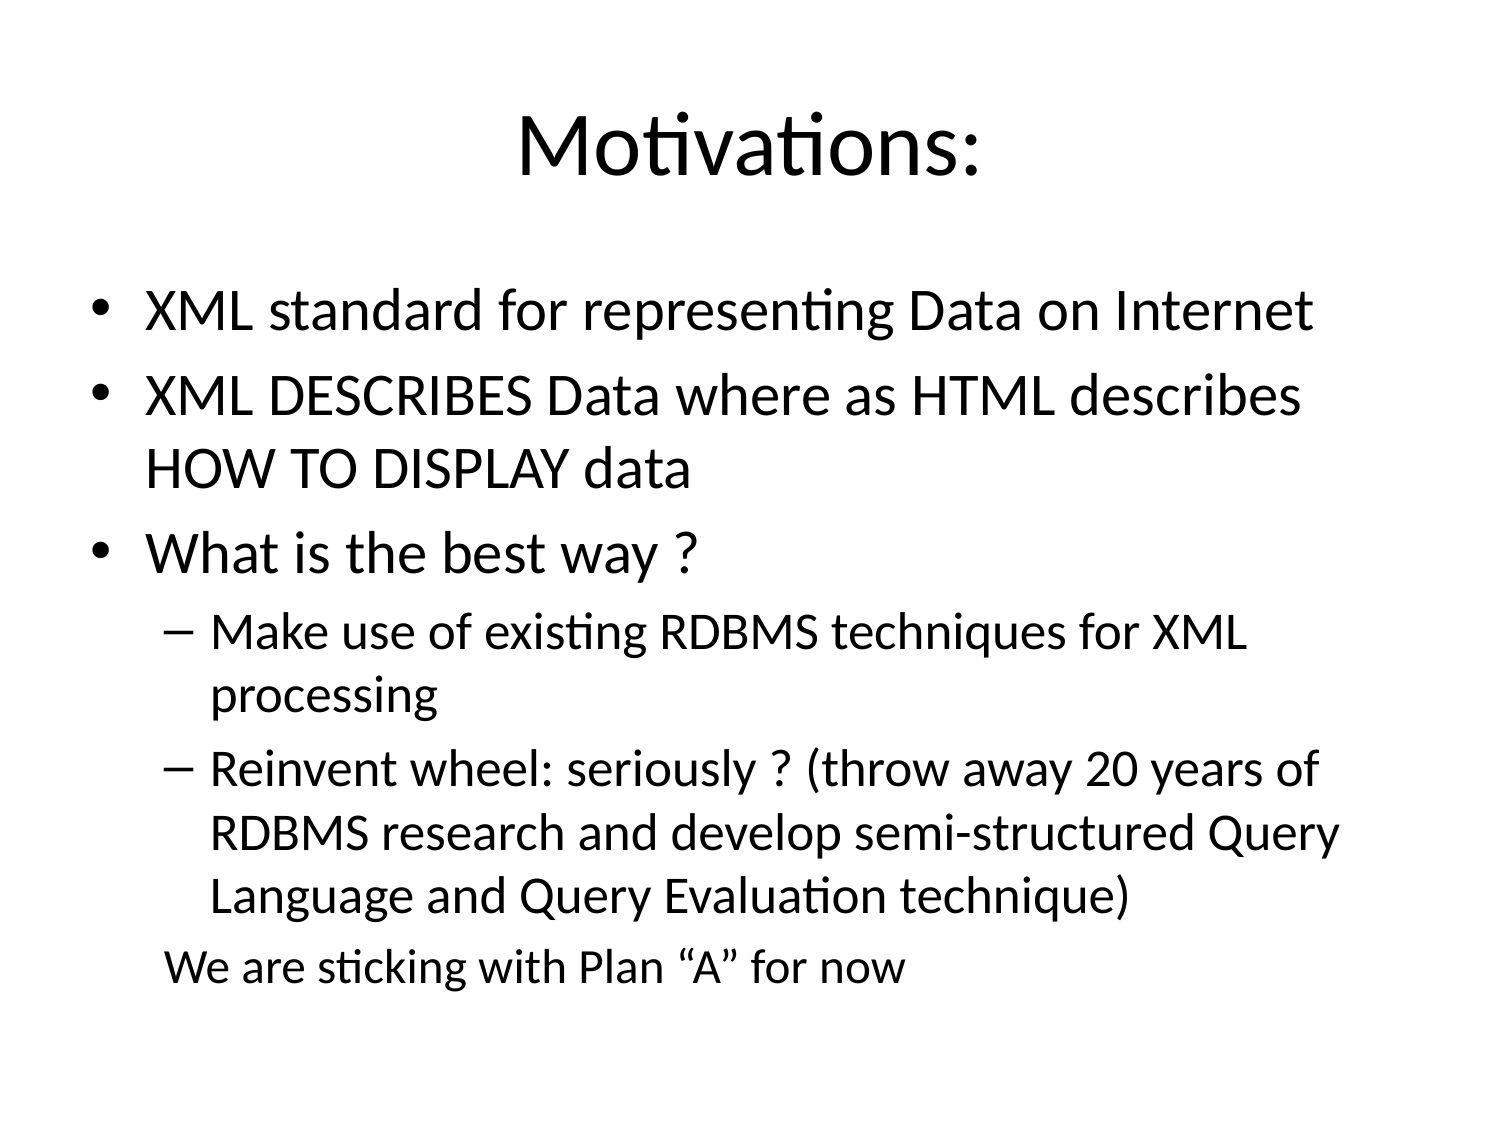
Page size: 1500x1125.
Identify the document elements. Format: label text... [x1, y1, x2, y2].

title Motivations: [75, 45, 1425, 233]
list XML standard for representing Data on Internet XML DESCRIBES Data where as HTML describes HOW TO DISPLAY data What is the best way ? Make use of existing RDBMS techniques for XML processing Reinvent wheel: seriously ? (throw away 20 years of RDBMS research and develop semi-structured Query Language and Query Evaluation technique) We are sticking with Plan “A” for now [75, 262, 1425, 1005]
